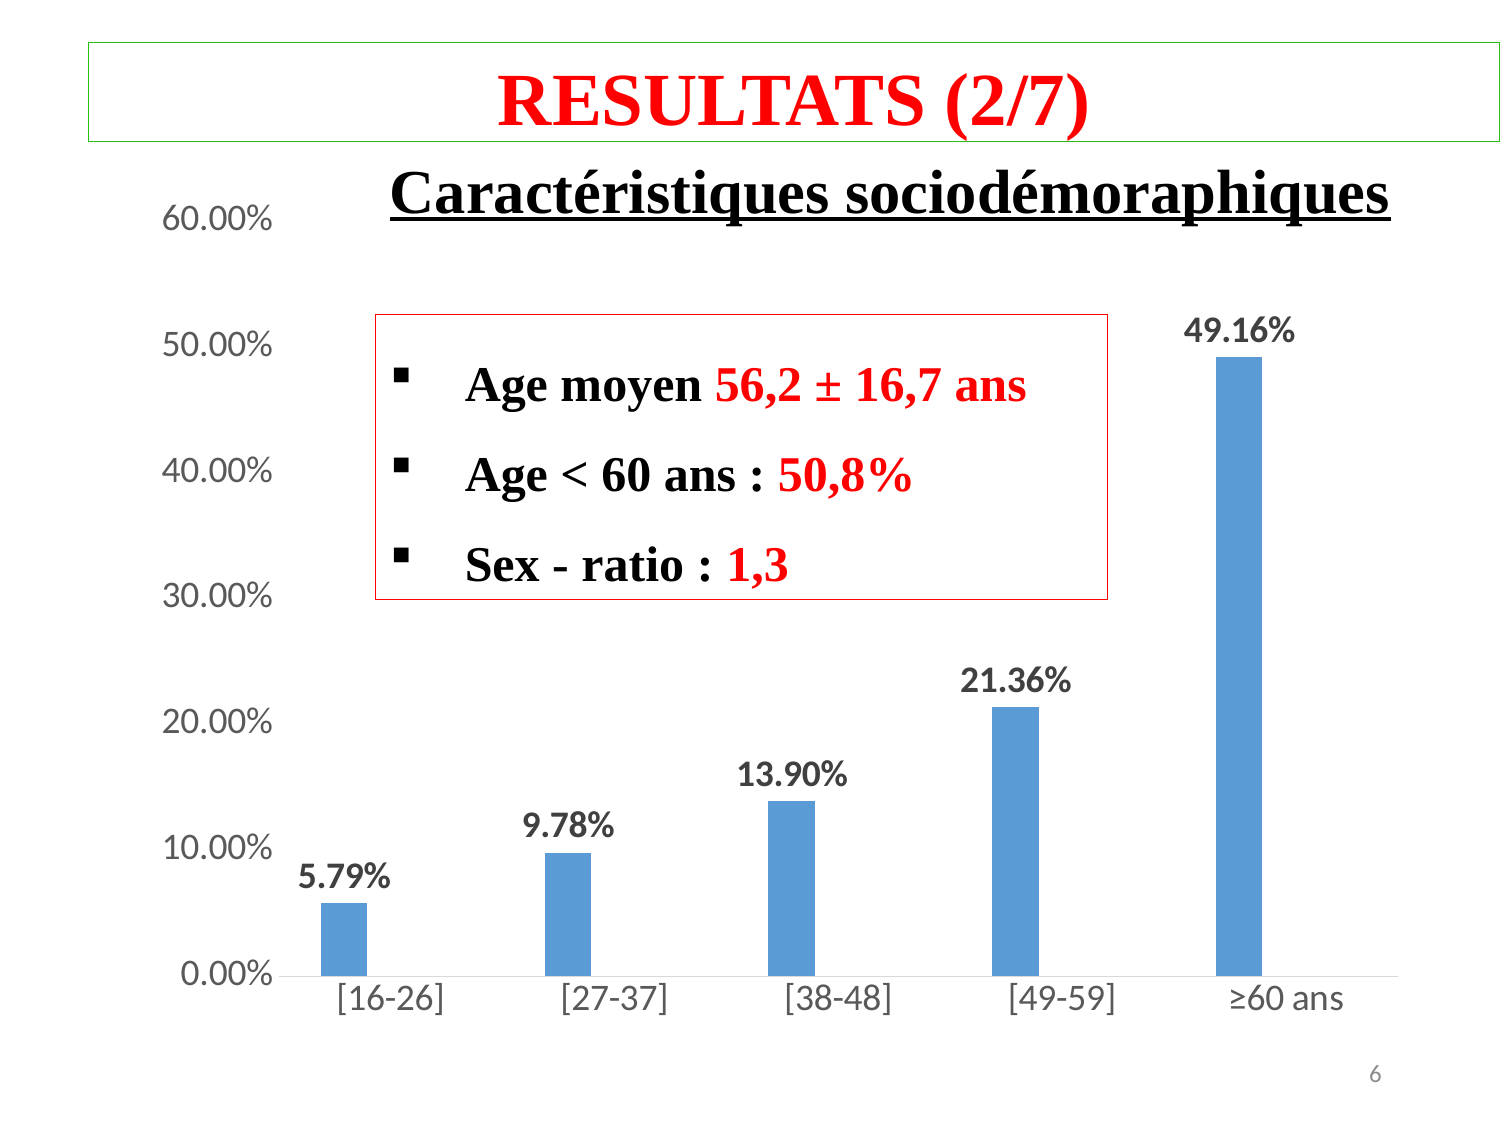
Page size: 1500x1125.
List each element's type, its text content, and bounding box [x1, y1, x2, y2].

text_box RESULTATS (2/7) [88, 42, 1500, 142]
chart [115, 141, 1474, 1060]
text_box Caractéristiques sociodémoraphiques [375, 106, 1487, 234]
slide_number 6 [1059, 1060, 1397, 1103]
